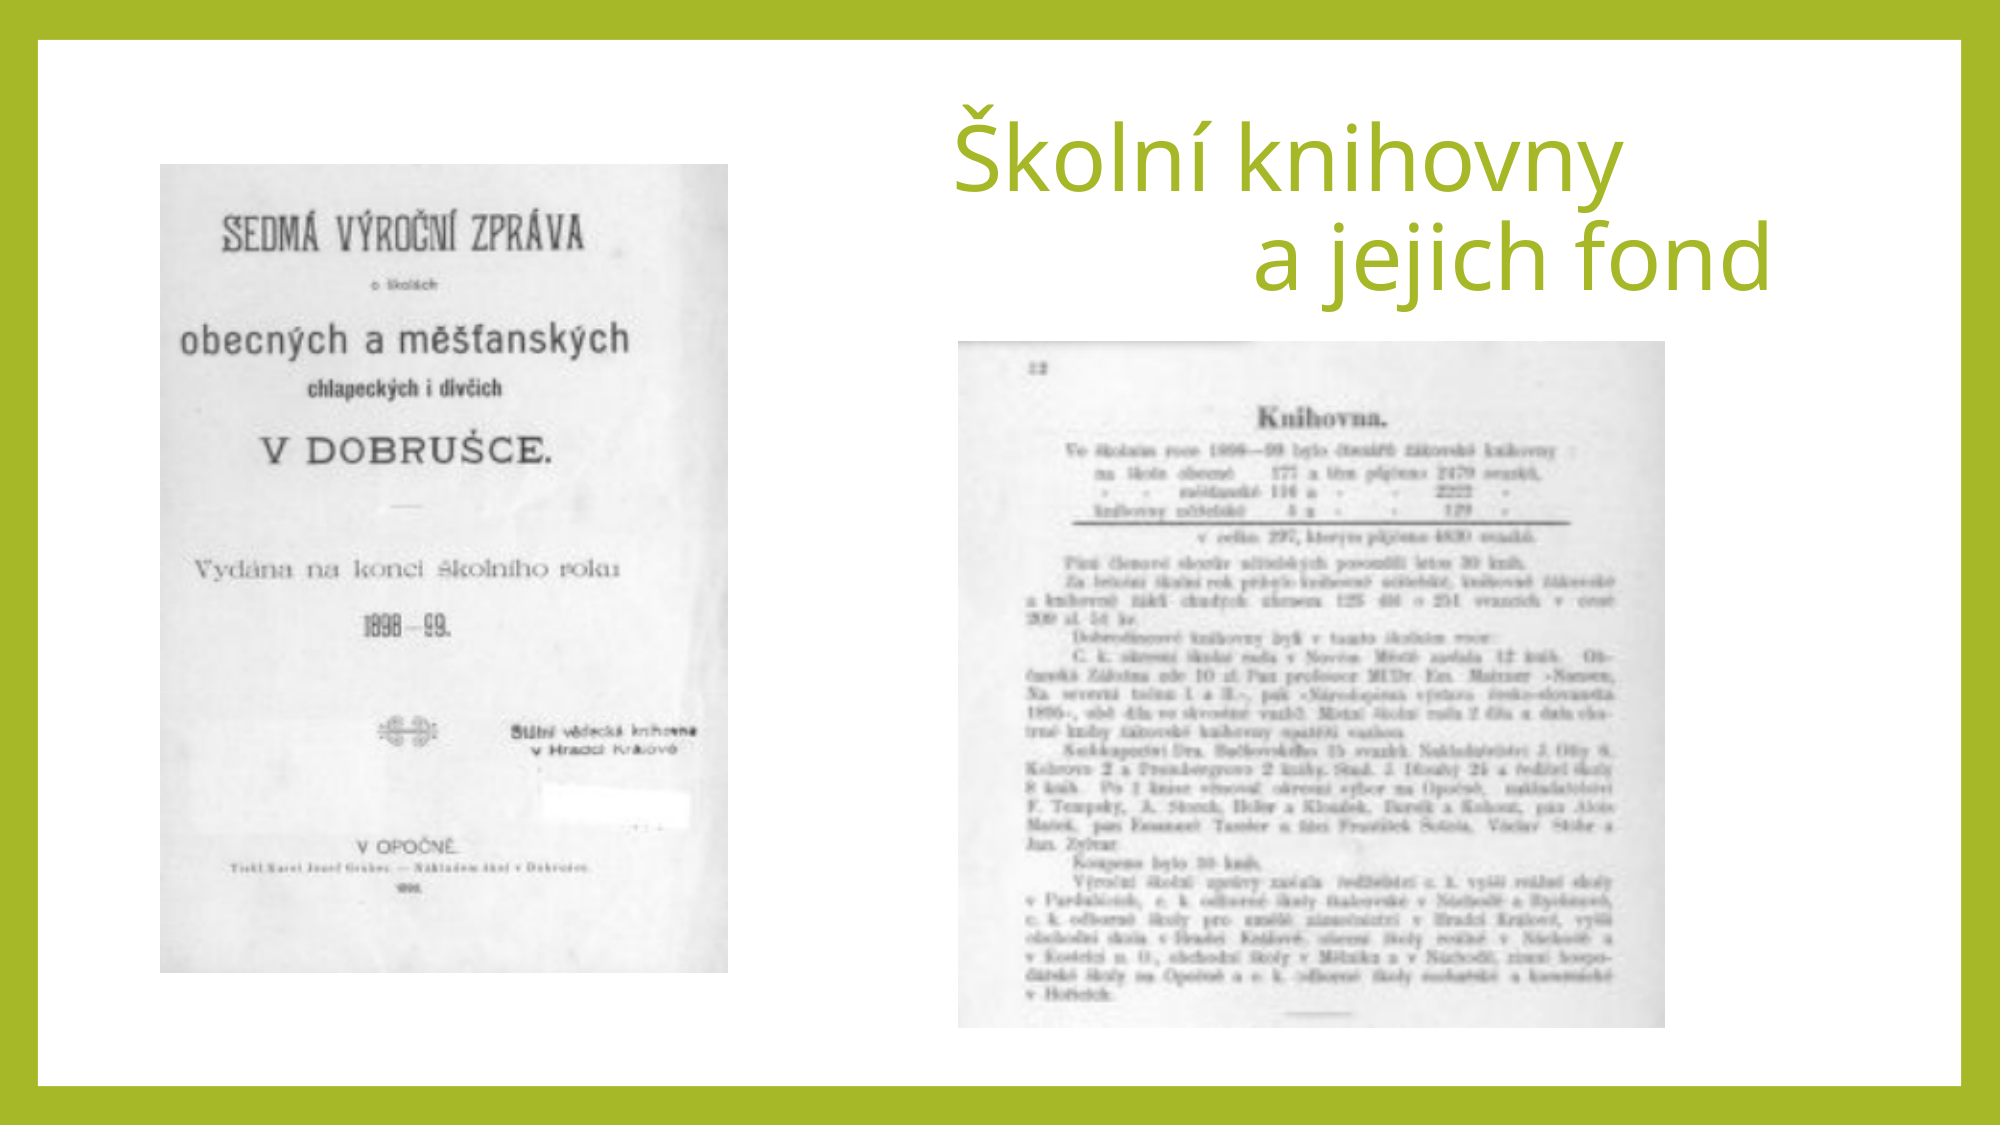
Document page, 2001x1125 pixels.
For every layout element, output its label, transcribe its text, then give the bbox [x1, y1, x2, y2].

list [160, 164, 729, 974]
picture [958, 340, 1665, 1028]
title Školní knihovny a jejich fond [187, 99, 1808, 323]
